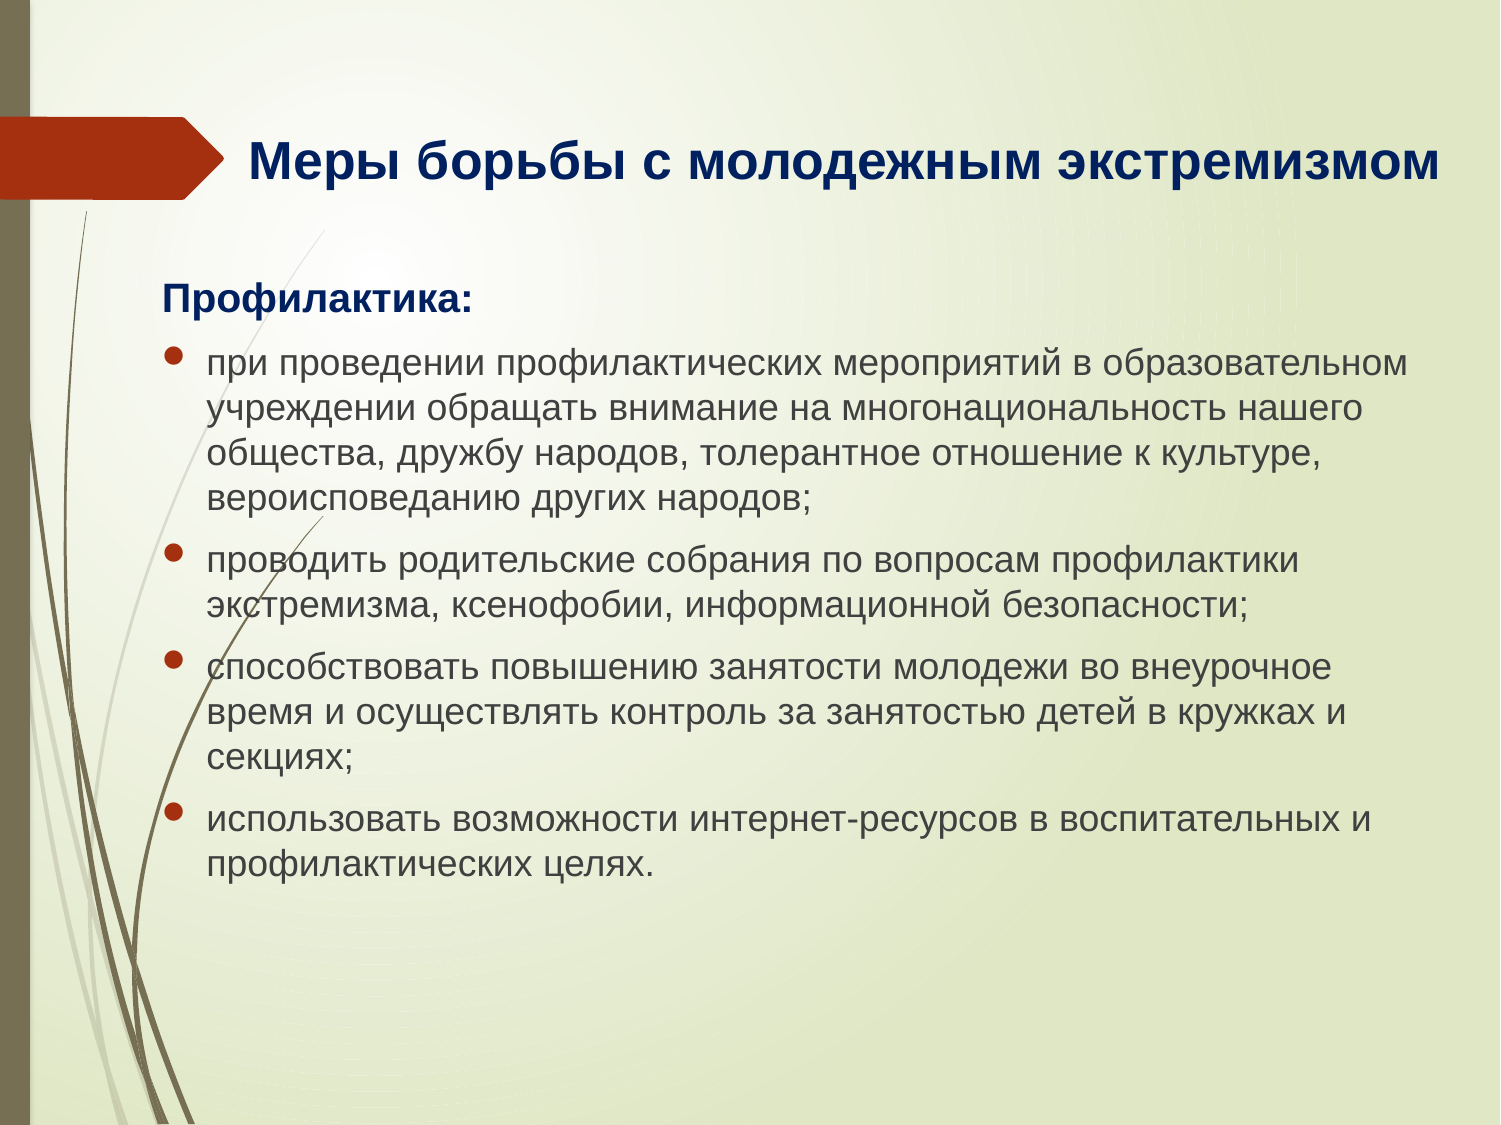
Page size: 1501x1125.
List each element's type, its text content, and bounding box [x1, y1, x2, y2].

title Меры борьбы с молодежным экстремизмом [233, 118, 1461, 199]
list Профилактика: при проведении профилактических мероприятий в образовательном учреждении обращать внимание на многонациональность нашего общества, дружбу народов, толерантное отношение к культуре, вероисповеданию других народов; проводить родительские собрания по вопросам профилактики экстремизма, ксенофобии, информационной безопасности; способствовать повышению занятости молодежи во внеурочное время и осуществлять контроль за занятостью детей в кружках и секциях; использовать возможности интернет-ресурсов в воспитательных и профилактических целях. [133, 263, 1430, 910]
